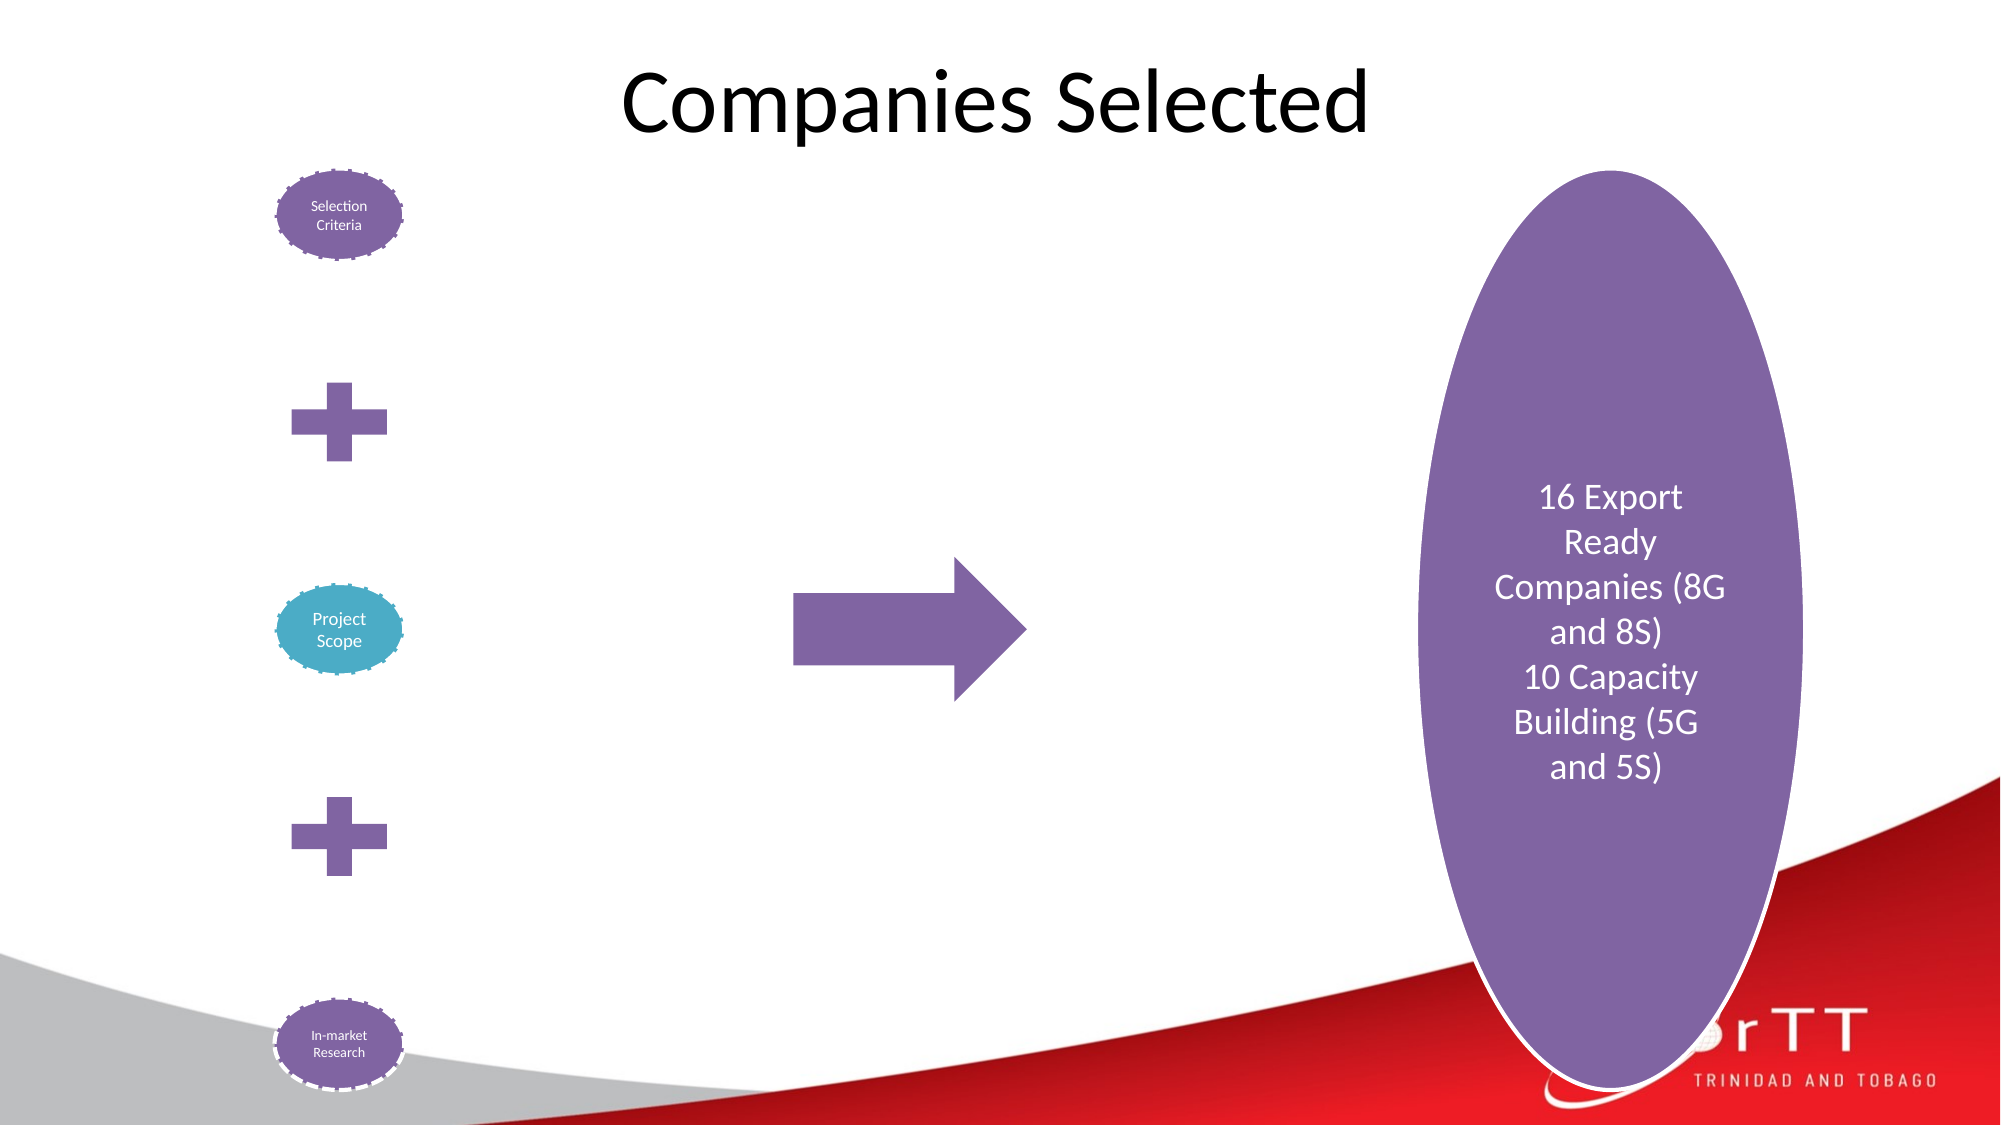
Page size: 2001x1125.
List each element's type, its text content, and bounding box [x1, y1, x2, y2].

picture [0, 0, 2001, 1125]
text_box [274, 168, 1806, 1091]
title Companies Selected [107, 1, 1908, 190]
